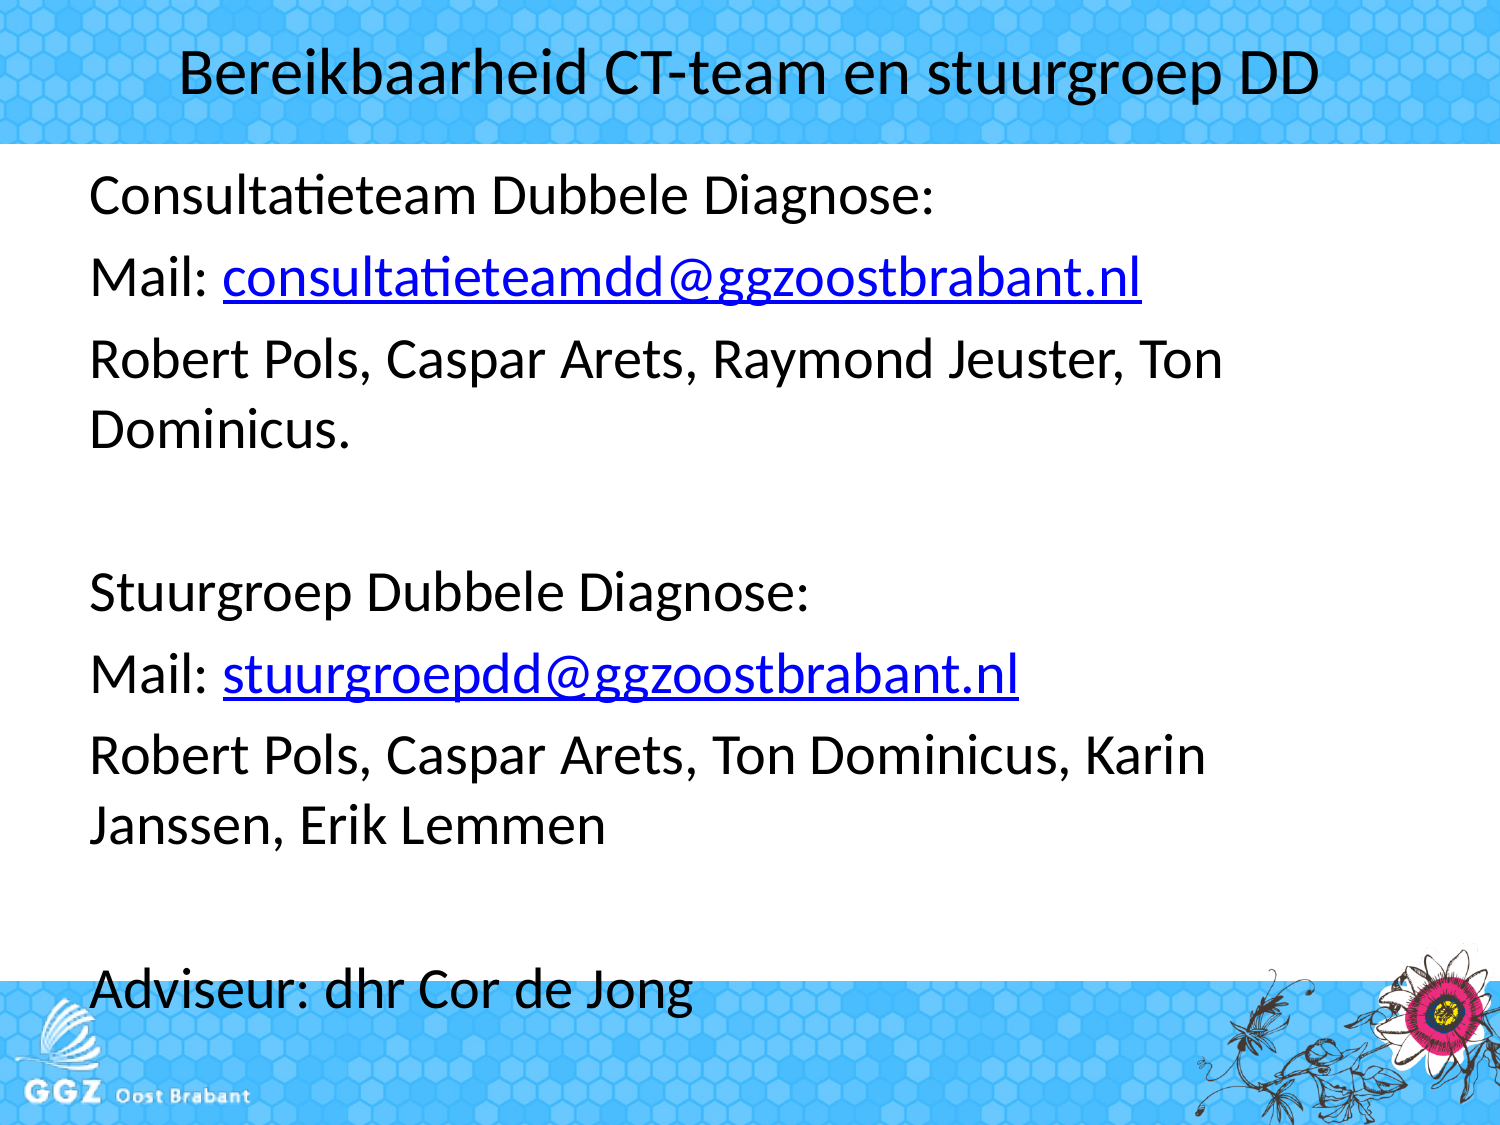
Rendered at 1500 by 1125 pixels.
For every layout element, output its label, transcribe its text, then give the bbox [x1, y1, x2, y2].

picture [0, 0, 1500, 144]
picture [0, 928, 1500, 1125]
title Bereikbaarheid CT-team en stuurgroep DD [75, 20, 1425, 161]
list Consultatieteam Dubbele Diagnose: Mail: consultatieteamdd@ggzoostbrabant.nl Robert Pols, Caspar Arets, Raymond Jeuster, Ton Dominicus. Stuurgroep Dubbele Diagnose: Mail: stuurgroepdd@ggzoostbrabant.nl Robert Pols, Caspar Arets, Ton Dominicus, Karin Janssen, Erik Lemmen Adviseur: dhr Cor de Jong [75, 161, 1425, 965]
